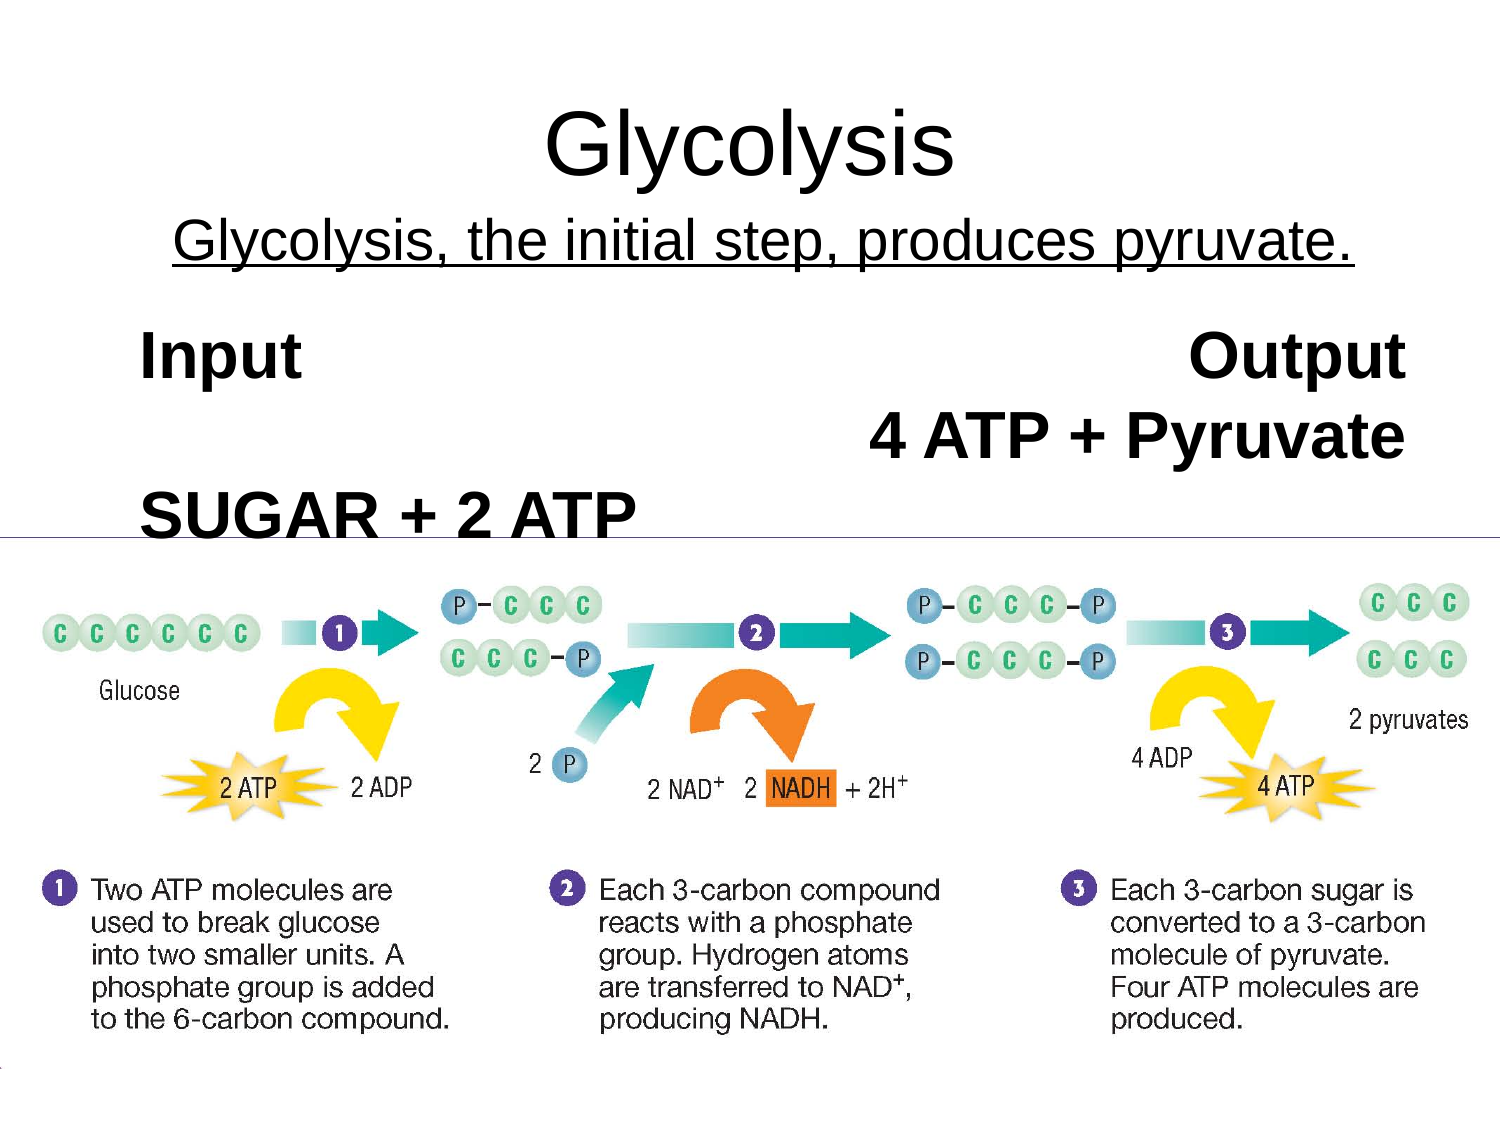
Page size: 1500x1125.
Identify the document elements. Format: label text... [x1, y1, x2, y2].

title Glycolysis [75, 45, 1425, 233]
picture [0, 537, 1500, 1069]
text_box Glycolysis, the initial step, produces pyruvate. [157, 194, 1371, 280]
text_box Input SUGAR + 2 ATP [124, 304, 713, 535]
text_box Output 4 ATP + Pyruvate [854, 304, 1423, 480]
